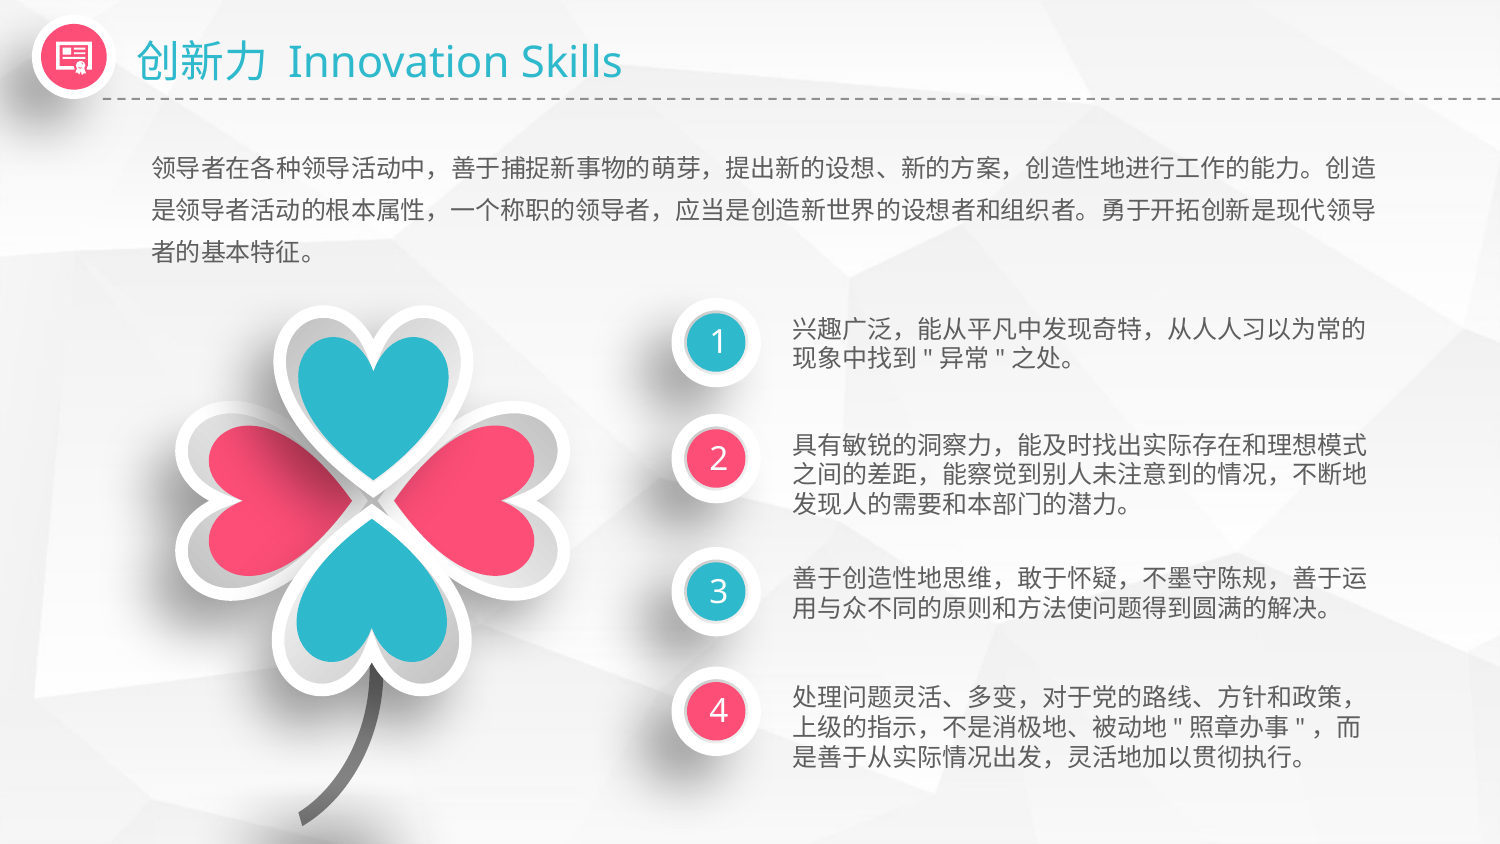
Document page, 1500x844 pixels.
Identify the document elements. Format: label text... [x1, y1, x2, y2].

text_box [295, 517, 448, 664]
text_box [56, 41, 92, 75]
text_box [397, 405, 565, 596]
text_box [676, 552, 756, 632]
text_box [278, 310, 469, 492]
text_box 领导者在各种领导活动中，善于捕捉新事物的萌芽，提出新的设想、新的方案，创造性地进行工作的能力。创造是领导者活动的根本属性，一个称职的领导者，应当是创造新世界的设想者和组织者。勇于开拓创新是现代领导者的基本特征。 [136, 133, 1413, 274]
text_box 兴趣广泛，能从平凡中发现奇特，从人人习以为常的现象中找到"异常"之处。 [777, 305, 1389, 381]
text_box [180, 406, 275, 596]
text_box [297, 749, 369, 828]
text_box 具有敏锐的洞察力，能及时找出实际存在和理想模式之间的差距，能察觉到别人未注意到的情况，不断地发现人的需要和本部门的潜力。 [777, 421, 1389, 527]
text_box [297, 336, 450, 482]
text_box [686, 571, 694, 613]
text_box [401, 424, 536, 577]
text_box [686, 321, 694, 363]
text_box 2 [694, 429, 738, 484]
text_box [676, 671, 756, 751]
text_box [676, 303, 756, 382]
text_box [738, 570, 747, 613]
text_box 处理问题灵活、多变，对于党的路线、方针和政策，上级的指示，不是消极地、被动地"照章办事"，而是善于从实际情况出发，灵活地加以贯彻执行。 [777, 674, 1389, 780]
text_box [37, 20, 111, 94]
text_box [701, 618, 731, 622]
text_box [277, 510, 467, 692]
text_box [699, 368, 733, 373]
text_box 1 [694, 313, 738, 368]
text_box [700, 737, 733, 742]
text_box [738, 437, 747, 480]
text_box 3 [694, 562, 738, 618]
text_box [686, 437, 694, 479]
text_box [686, 690, 694, 732]
text_box [700, 484, 733, 489]
text_box 4 [694, 682, 738, 737]
text_box [676, 419, 756, 499]
text_box 创新力 Innovation Skills [121, 26, 638, 94]
text_box [738, 321, 747, 364]
text_box 善于创造性地思维，敢于怀疑，不墨守陈规，善于运用与众不同的原则和方法使问题得到圆满的解决。 [777, 554, 1389, 630]
text_box [40, 22, 108, 91]
text_box [738, 690, 747, 733]
text_box [207, 430, 305, 577]
